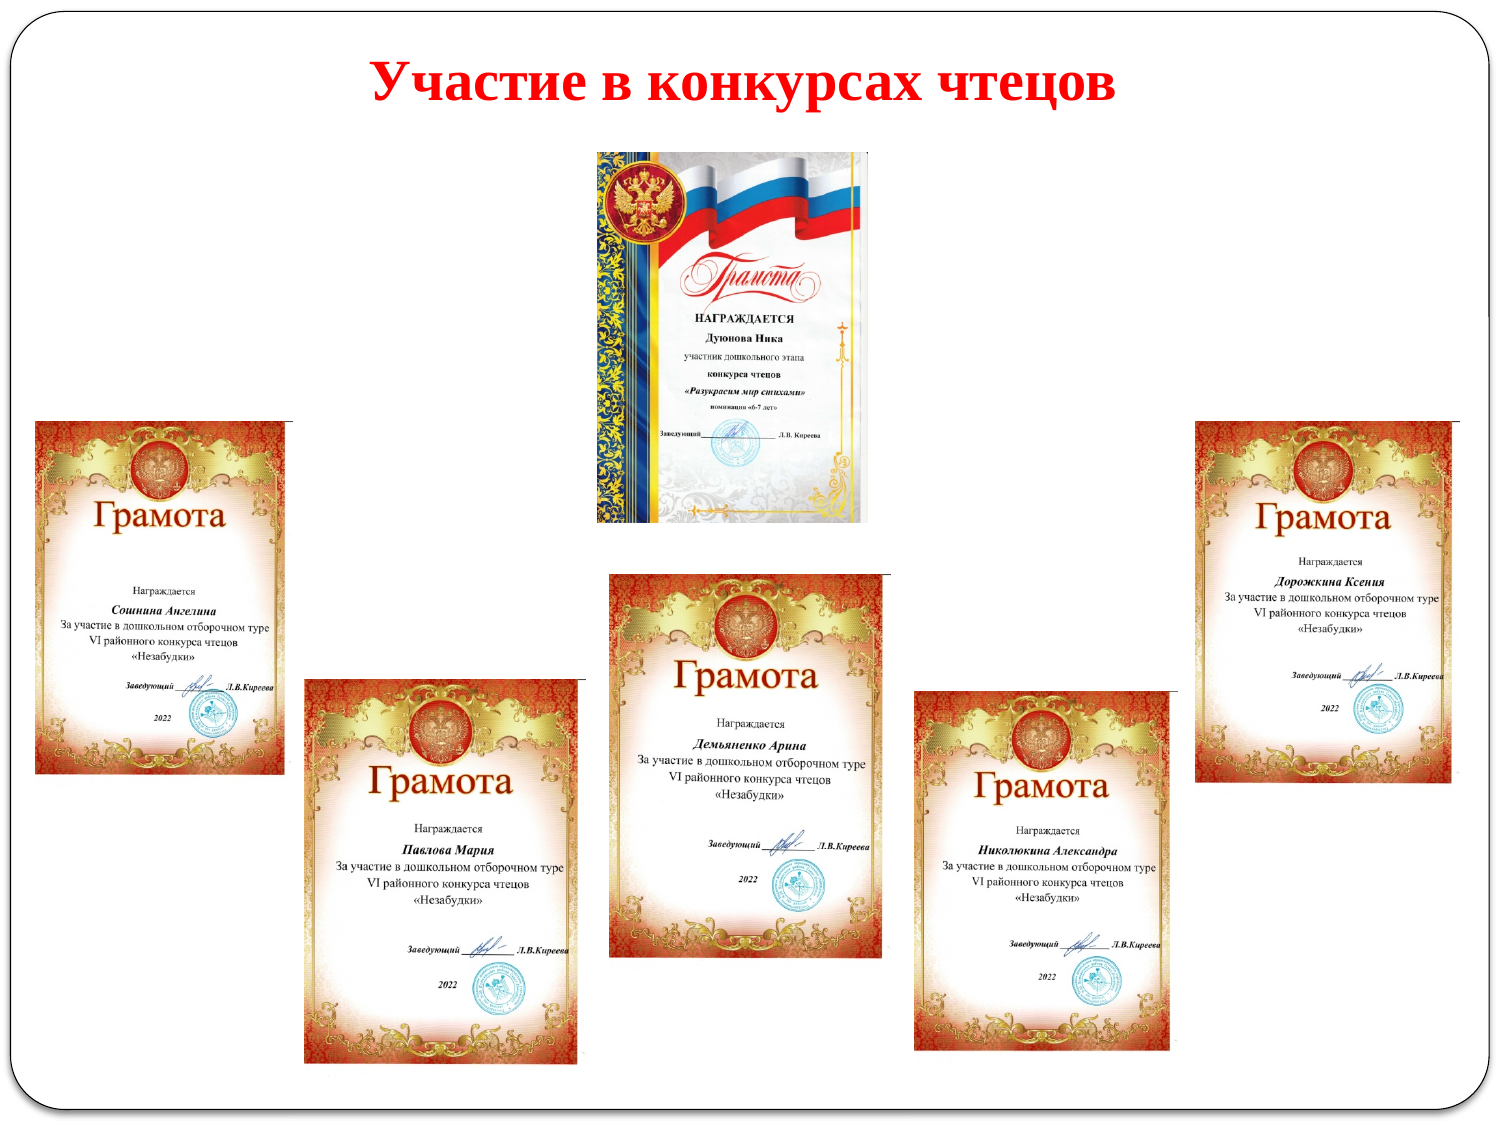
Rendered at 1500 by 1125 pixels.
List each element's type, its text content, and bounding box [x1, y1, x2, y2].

picture [304, 679, 587, 1079]
picture [609, 573, 891, 974]
text_box Участие в конкурсах чтецов [105, 35, 1381, 164]
picture [597, 152, 868, 523]
picture [34, 421, 294, 788]
picture [1195, 421, 1460, 797]
picture [913, 691, 1178, 1066]
